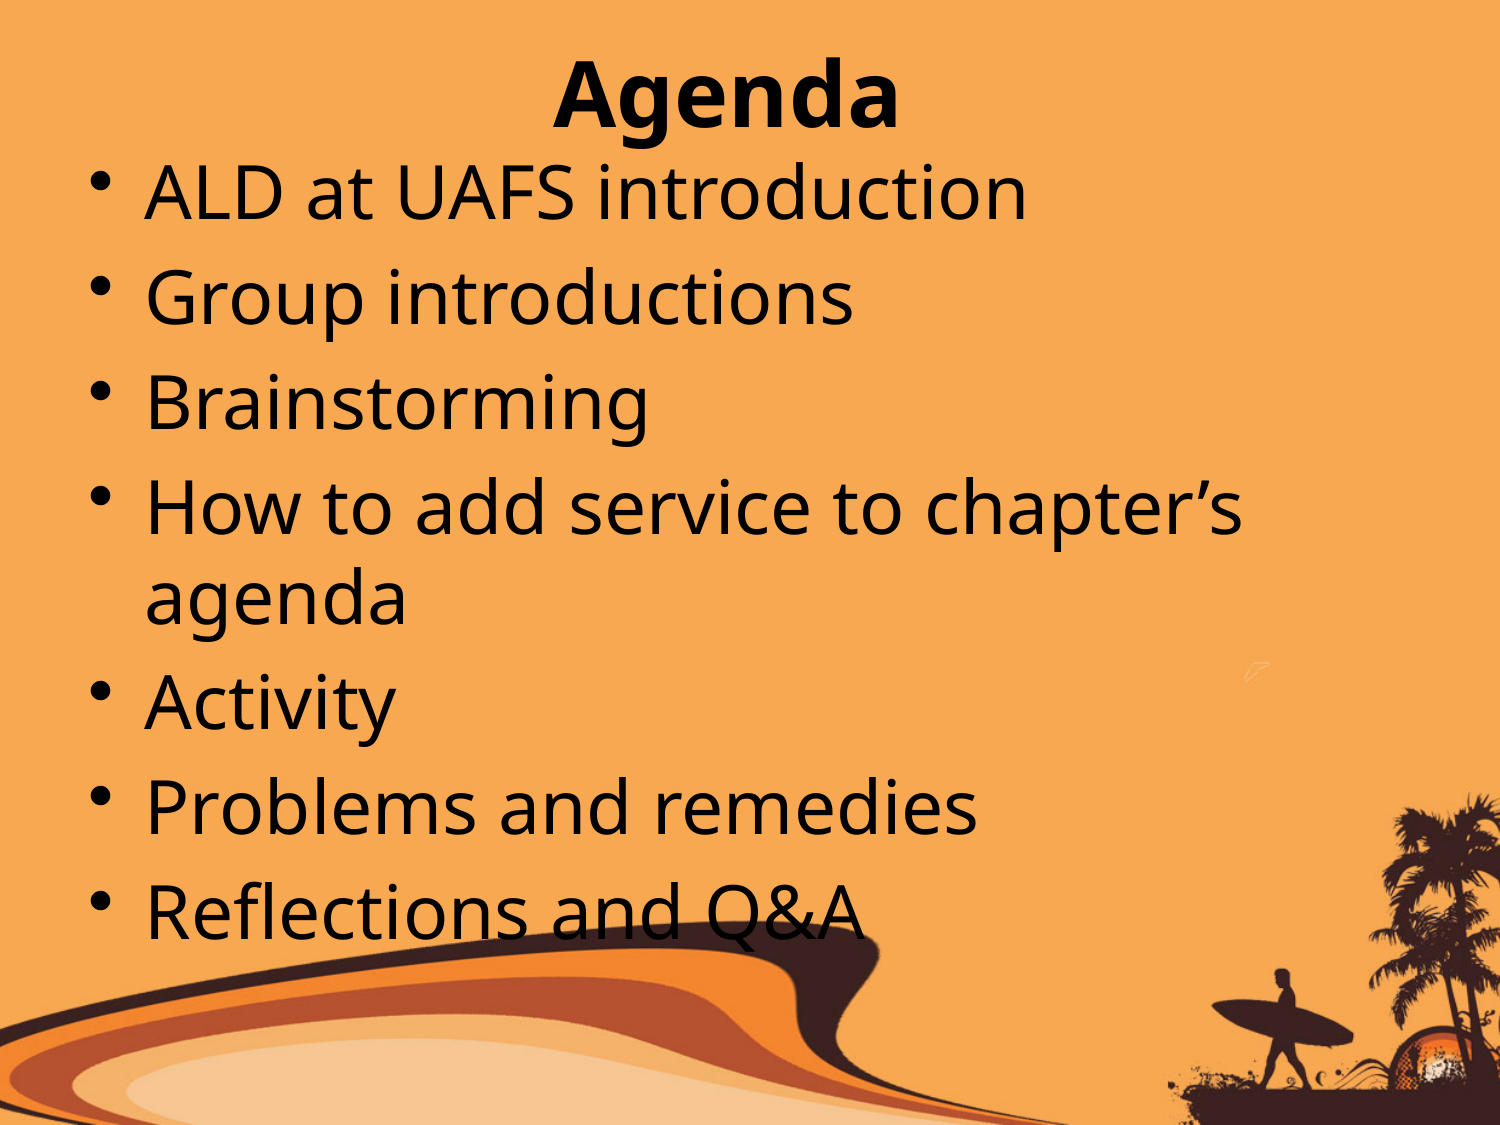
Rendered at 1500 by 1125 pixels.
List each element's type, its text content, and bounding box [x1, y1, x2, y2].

title Agenda [53, 0, 1404, 185]
picture [0, 0, 1500, 1125]
list ALD at UAFS introduction Group introductions Brainstorming How to add service to chapter’s agenda Activity Problems and remedies Reflections and Q&A [73, 137, 1424, 880]
